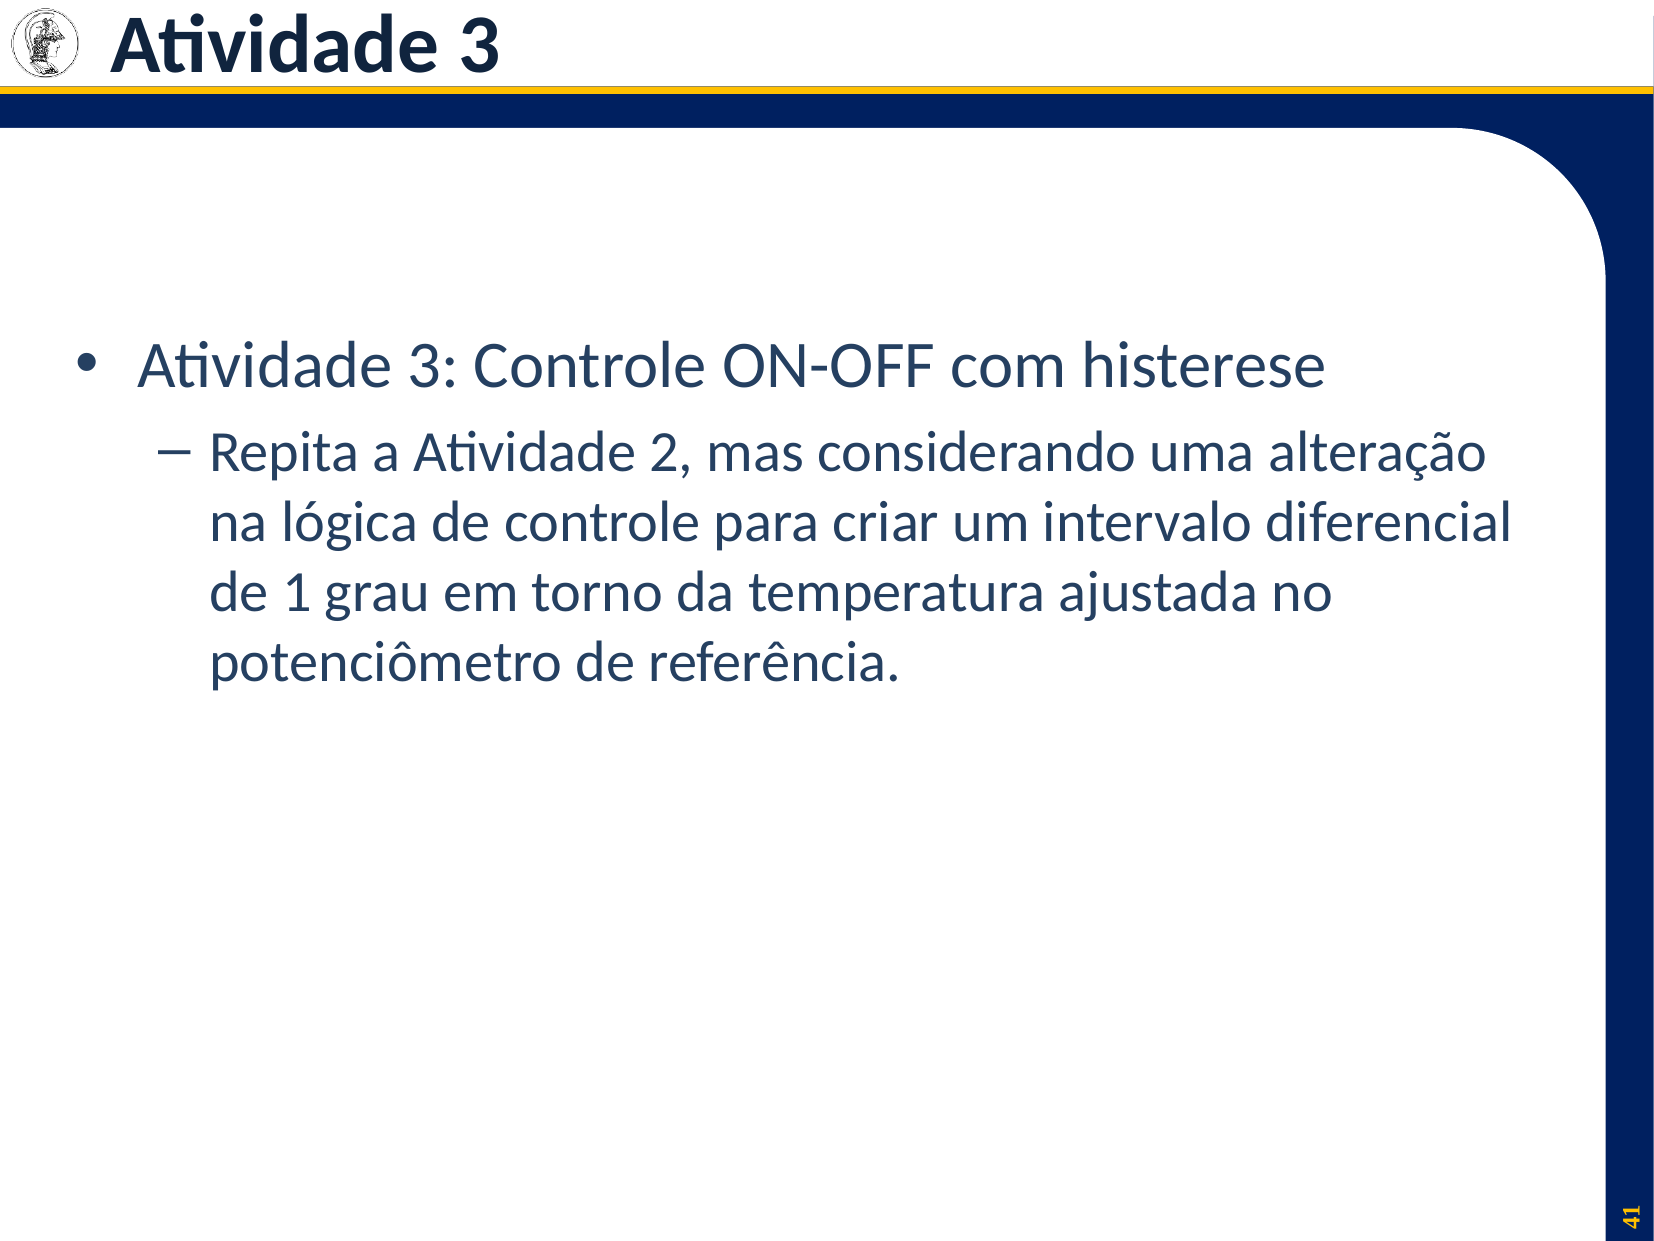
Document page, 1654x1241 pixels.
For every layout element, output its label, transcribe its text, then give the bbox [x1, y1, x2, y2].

list Atividade 3: Controle ON-OFF com histerese Repita a Atividade 2, mas considerando uma alteração na lógica de controle para criar um intervalo diferencial de 1 grau em torno da temperatura ajustada no potenciômetro de referência. [58, 312, 1548, 1188]
picture [11, 8, 79, 78]
text_box Atividade 3 [94, 0, 1583, 120]
